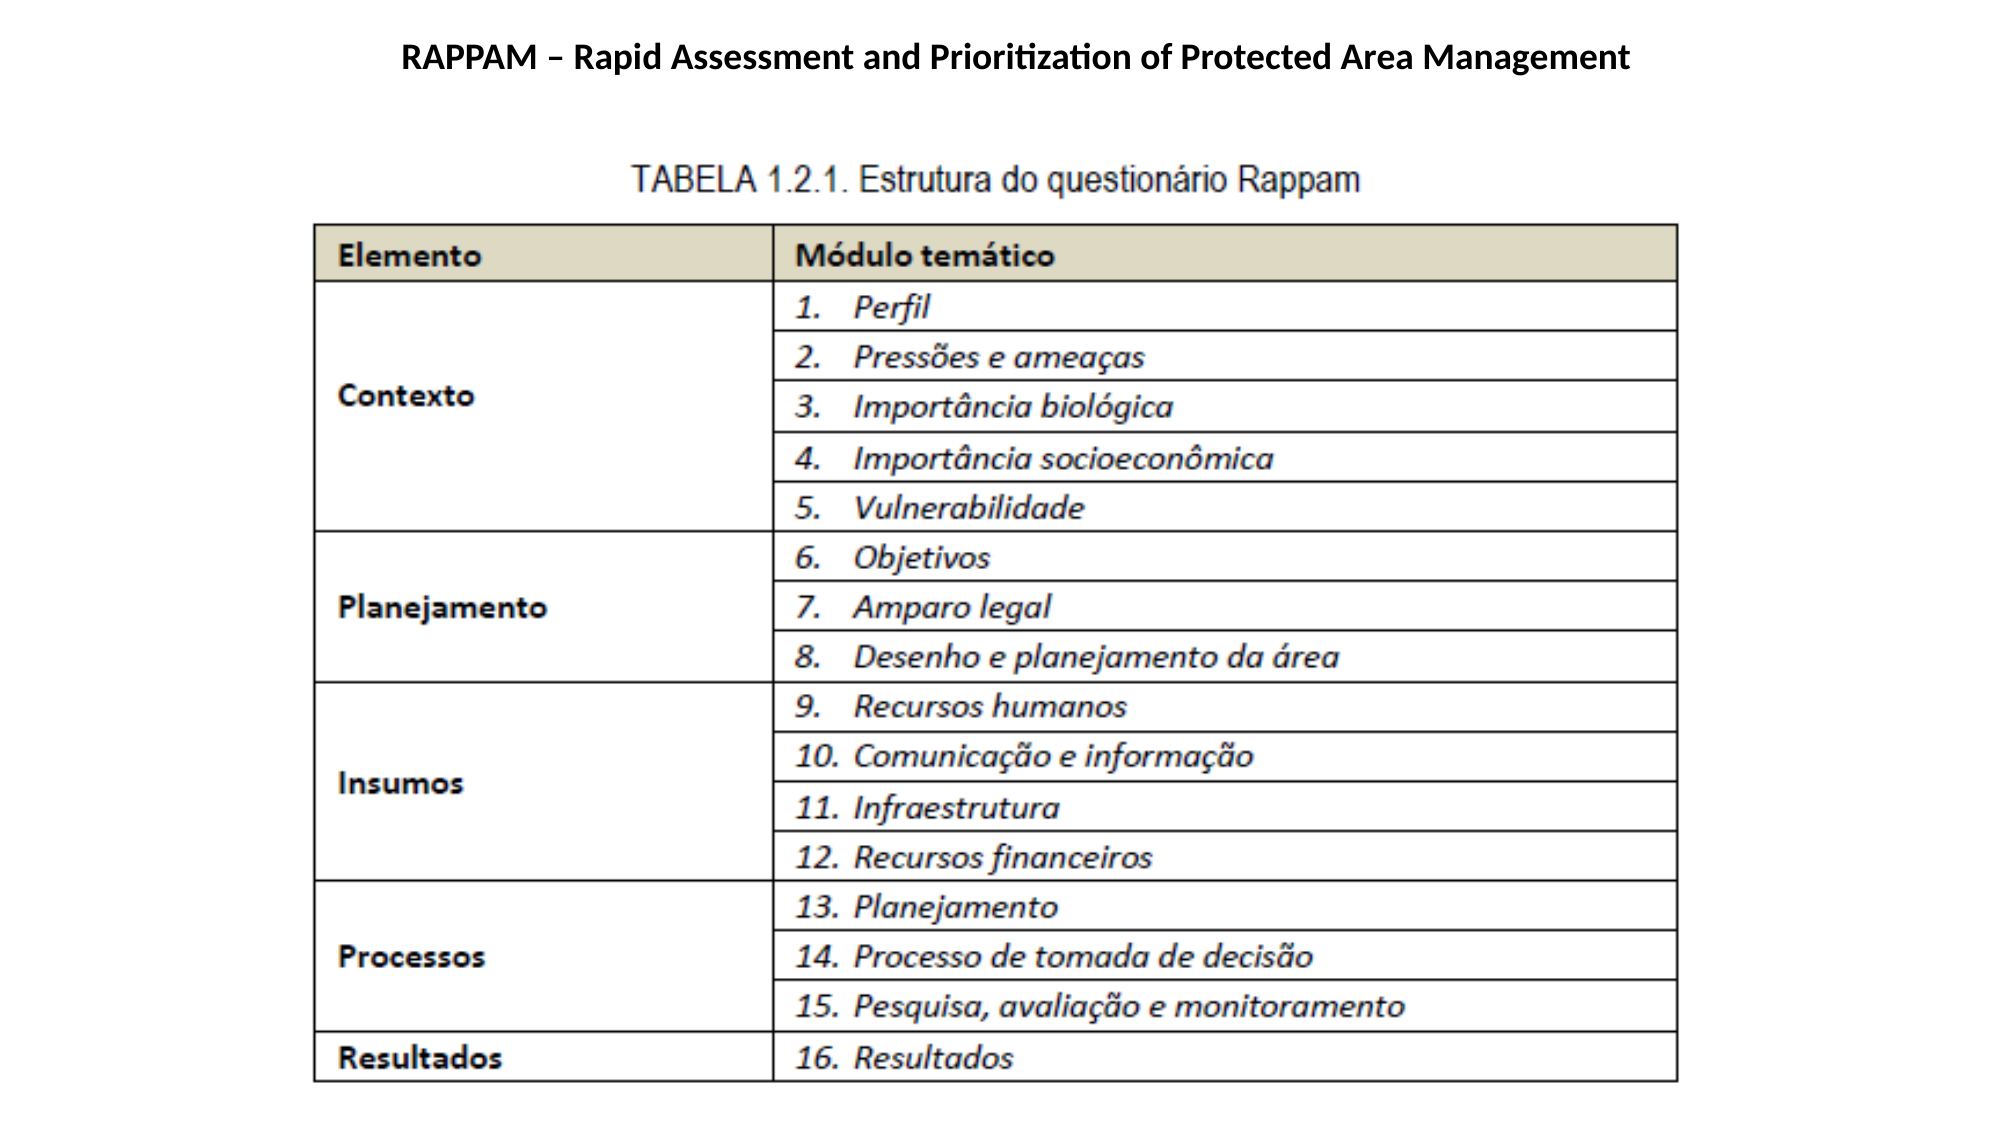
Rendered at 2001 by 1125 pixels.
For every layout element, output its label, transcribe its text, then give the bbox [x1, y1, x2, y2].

text_box RAPPAM – Rapid Assessment and Prioritization of Protected Area Management [386, 24, 1656, 84]
picture [256, 134, 1786, 1125]
